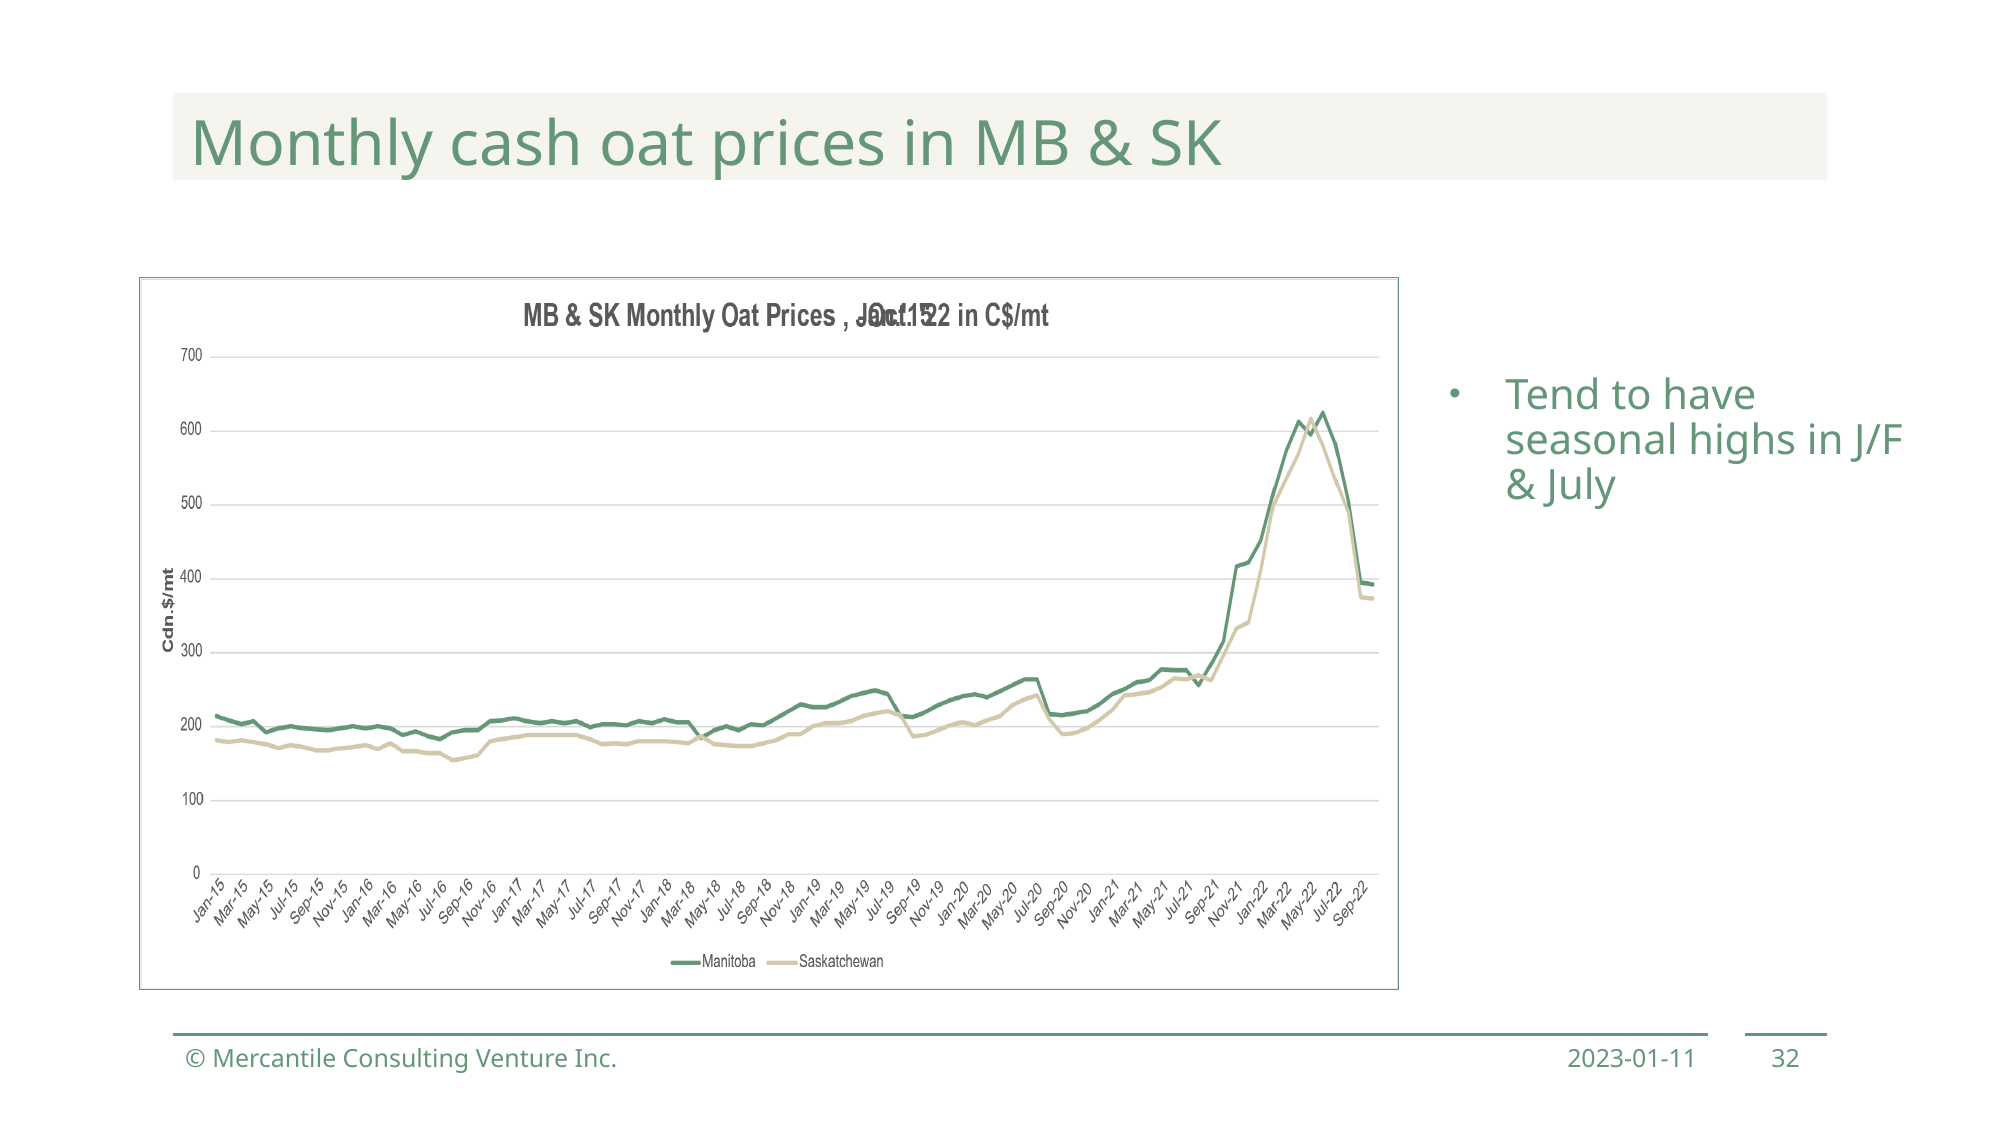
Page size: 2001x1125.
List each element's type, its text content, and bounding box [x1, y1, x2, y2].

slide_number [1474, 1042, 1698, 1080]
footer © Mercantile Consulting Venture Inc. [185, 1042, 1353, 1080]
list Tend to have seasonal highs in J/F & July [1449, 277, 1934, 904]
slide_number 32 [1744, 1042, 1827, 1080]
list Monthly cash oat prices in MB & SK [173, 92, 1827, 181]
picture [139, 277, 1399, 990]
